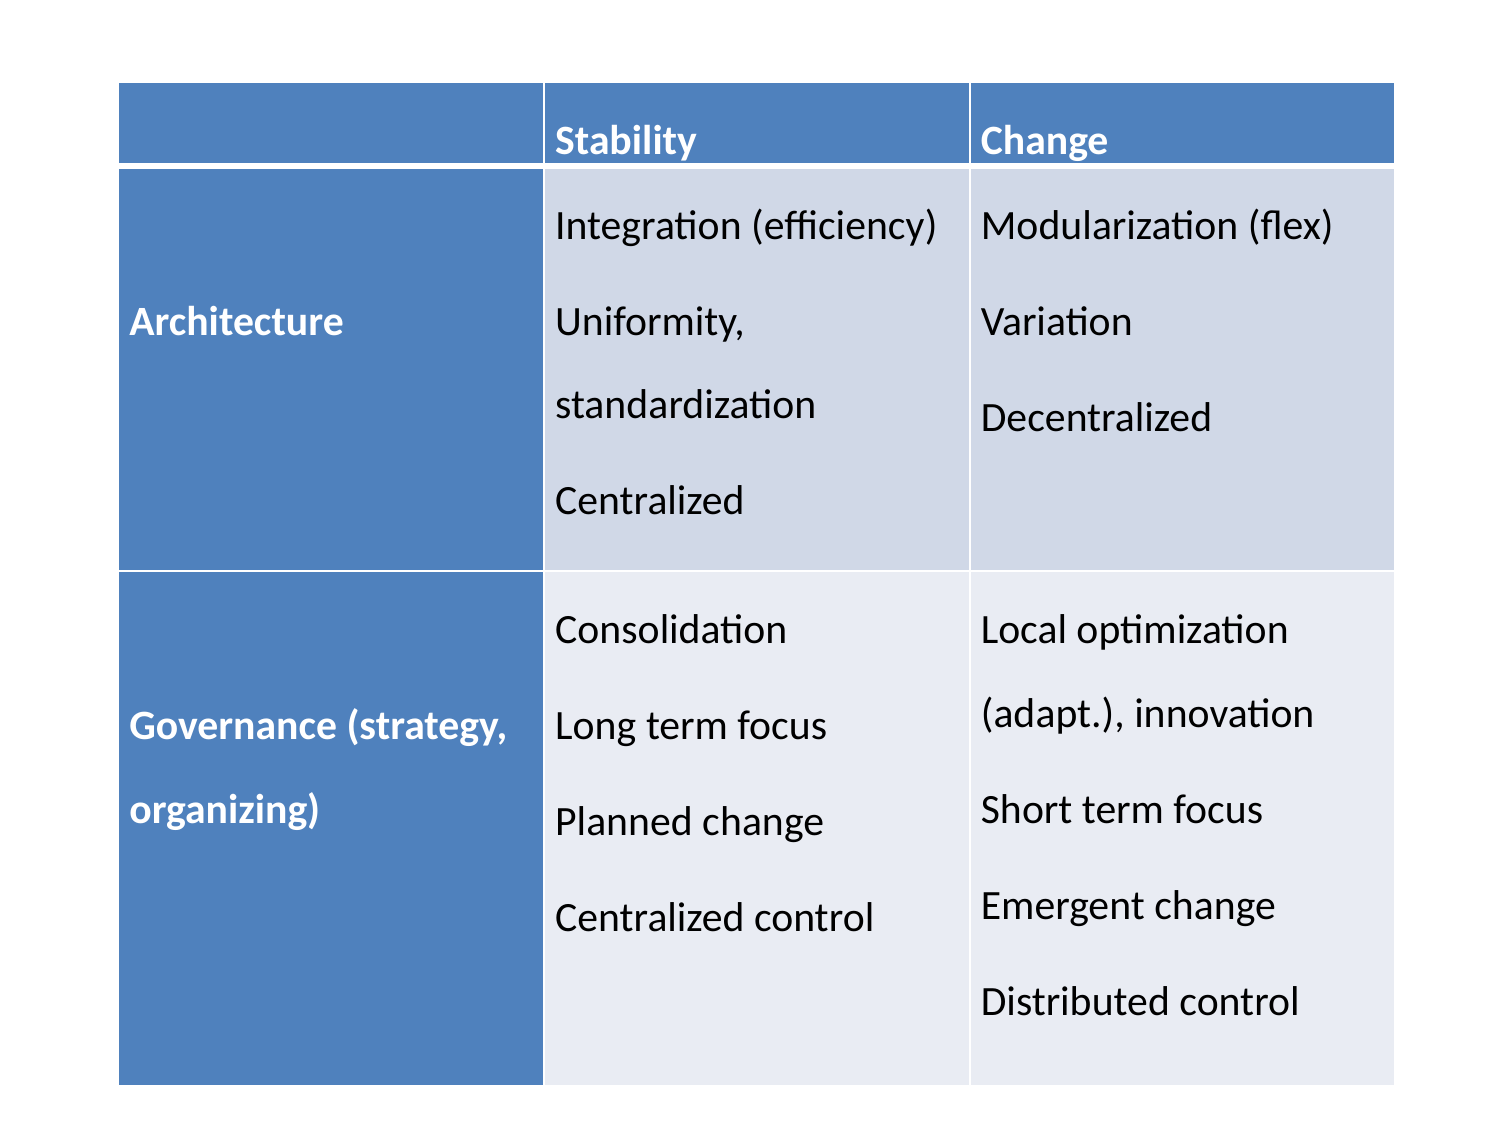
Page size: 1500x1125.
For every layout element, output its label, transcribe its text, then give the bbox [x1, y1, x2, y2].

table_header Stability [545, 83, 969, 163]
table_header Change [971, 83, 1394, 163]
table_cell Consolidation Long term focus Planned change Centralized control [545, 572, 969, 1085]
table_header [119, 83, 543, 163]
table_cell Modularization (flex) Variation Decentralized [971, 169, 1394, 570]
table_cell Local optimization (adapt.), innovation Short term focus Emergent change Distributed control [971, 572, 1394, 1085]
table_cell Integration (efficiency) Uniformity, standardization Centralized [545, 169, 969, 570]
table_cell Governance (strategy, organizing) [119, 572, 543, 1085]
table_cell Architecture [119, 169, 543, 570]
